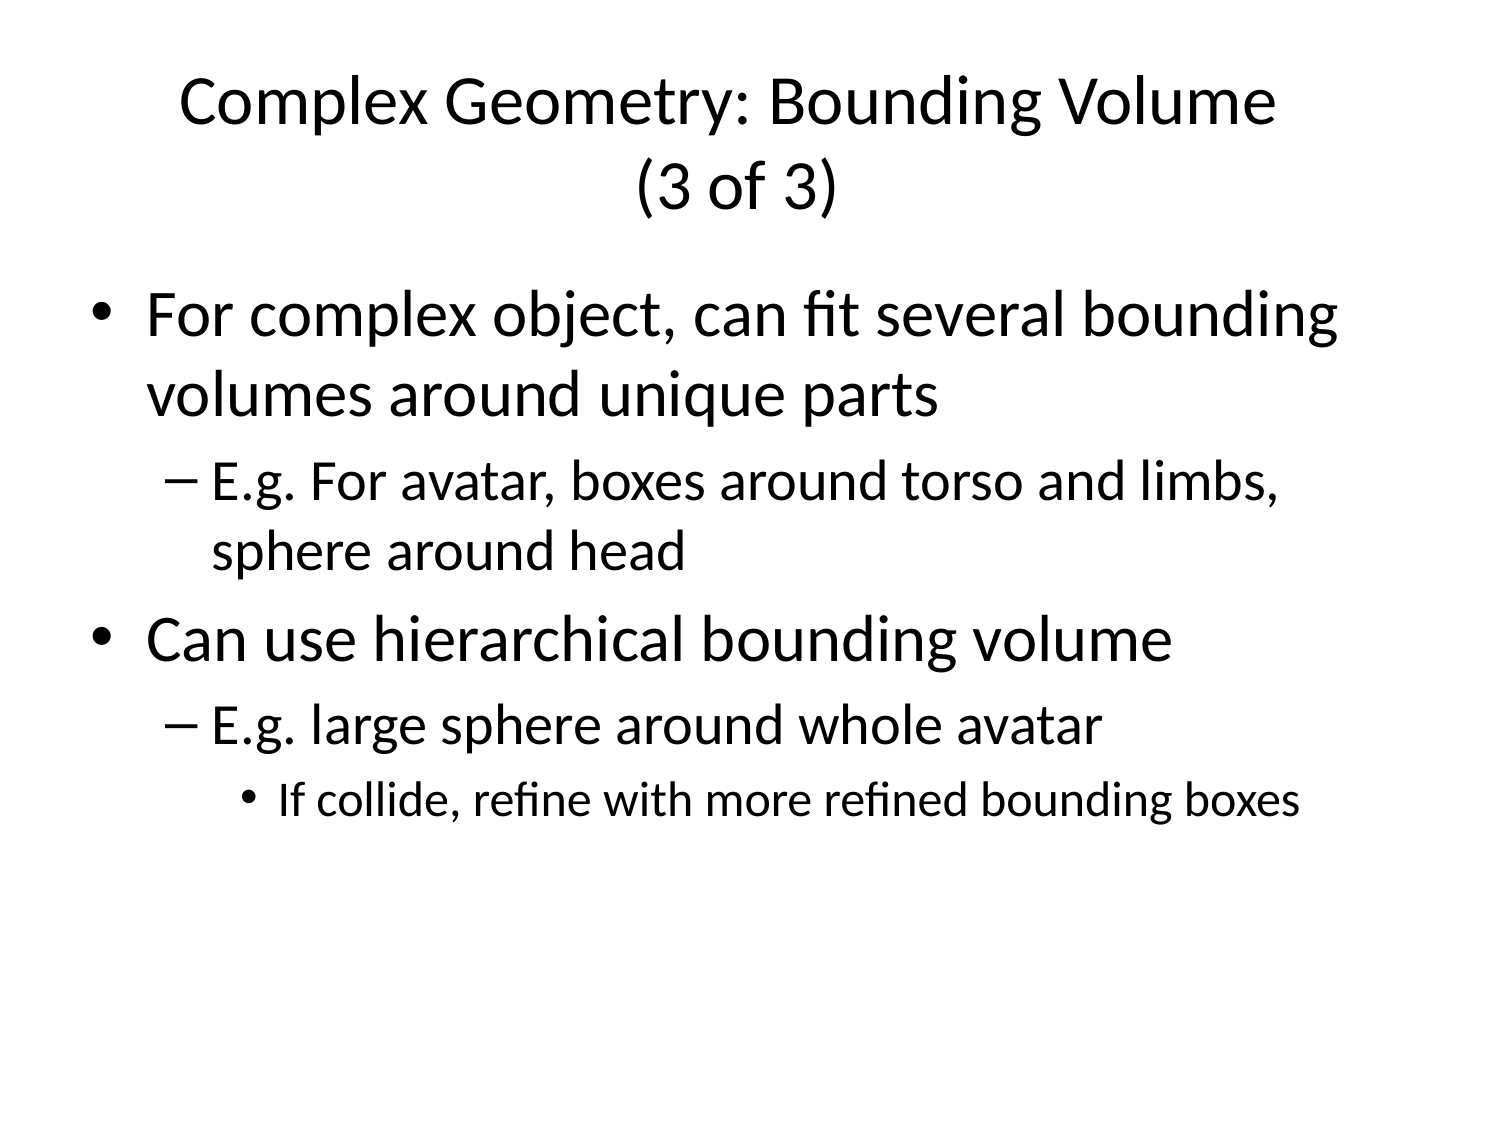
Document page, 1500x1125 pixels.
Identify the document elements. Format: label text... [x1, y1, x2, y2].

title Complex Geometry: Bounding Volume (3 of 3) [0, 45, 1475, 233]
list For complex object, can fit several bounding volumes around unique parts E.g. For avatar, boxes around torso and limbs, sphere around head Can use hierarchical bounding volume E.g. large sphere around whole avatar If collide, refine with more refined bounding boxes [75, 262, 1425, 1005]
